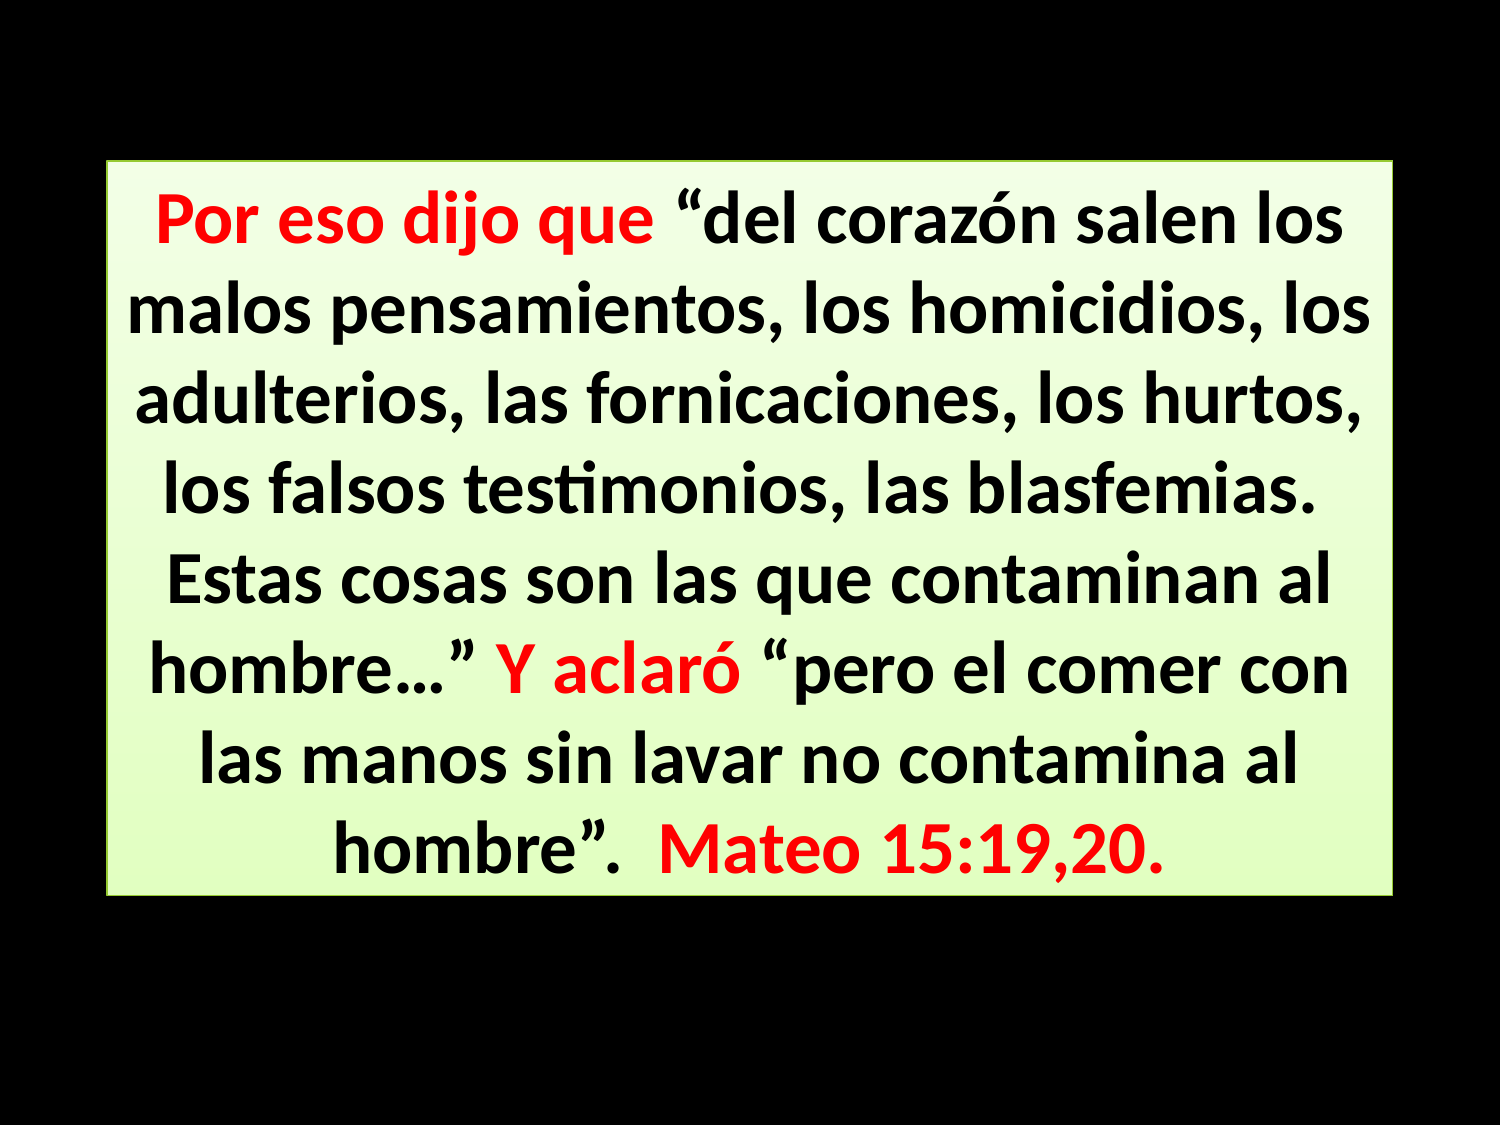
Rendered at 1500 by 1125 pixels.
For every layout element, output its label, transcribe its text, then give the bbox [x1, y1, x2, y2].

text_box Por eso dijo que “del corazón salen los malos pensamientos, los homicidios, los adulterios, las fornicaciones, los hurtos, los falsos testimonios, las blasfemias. Estas cosas son las que contaminan al hombre…” Y aclaró “pero el comer con las manos sin lavar no contamina al hombre”. Mateo 15:19,20. [106, 160, 1393, 896]
